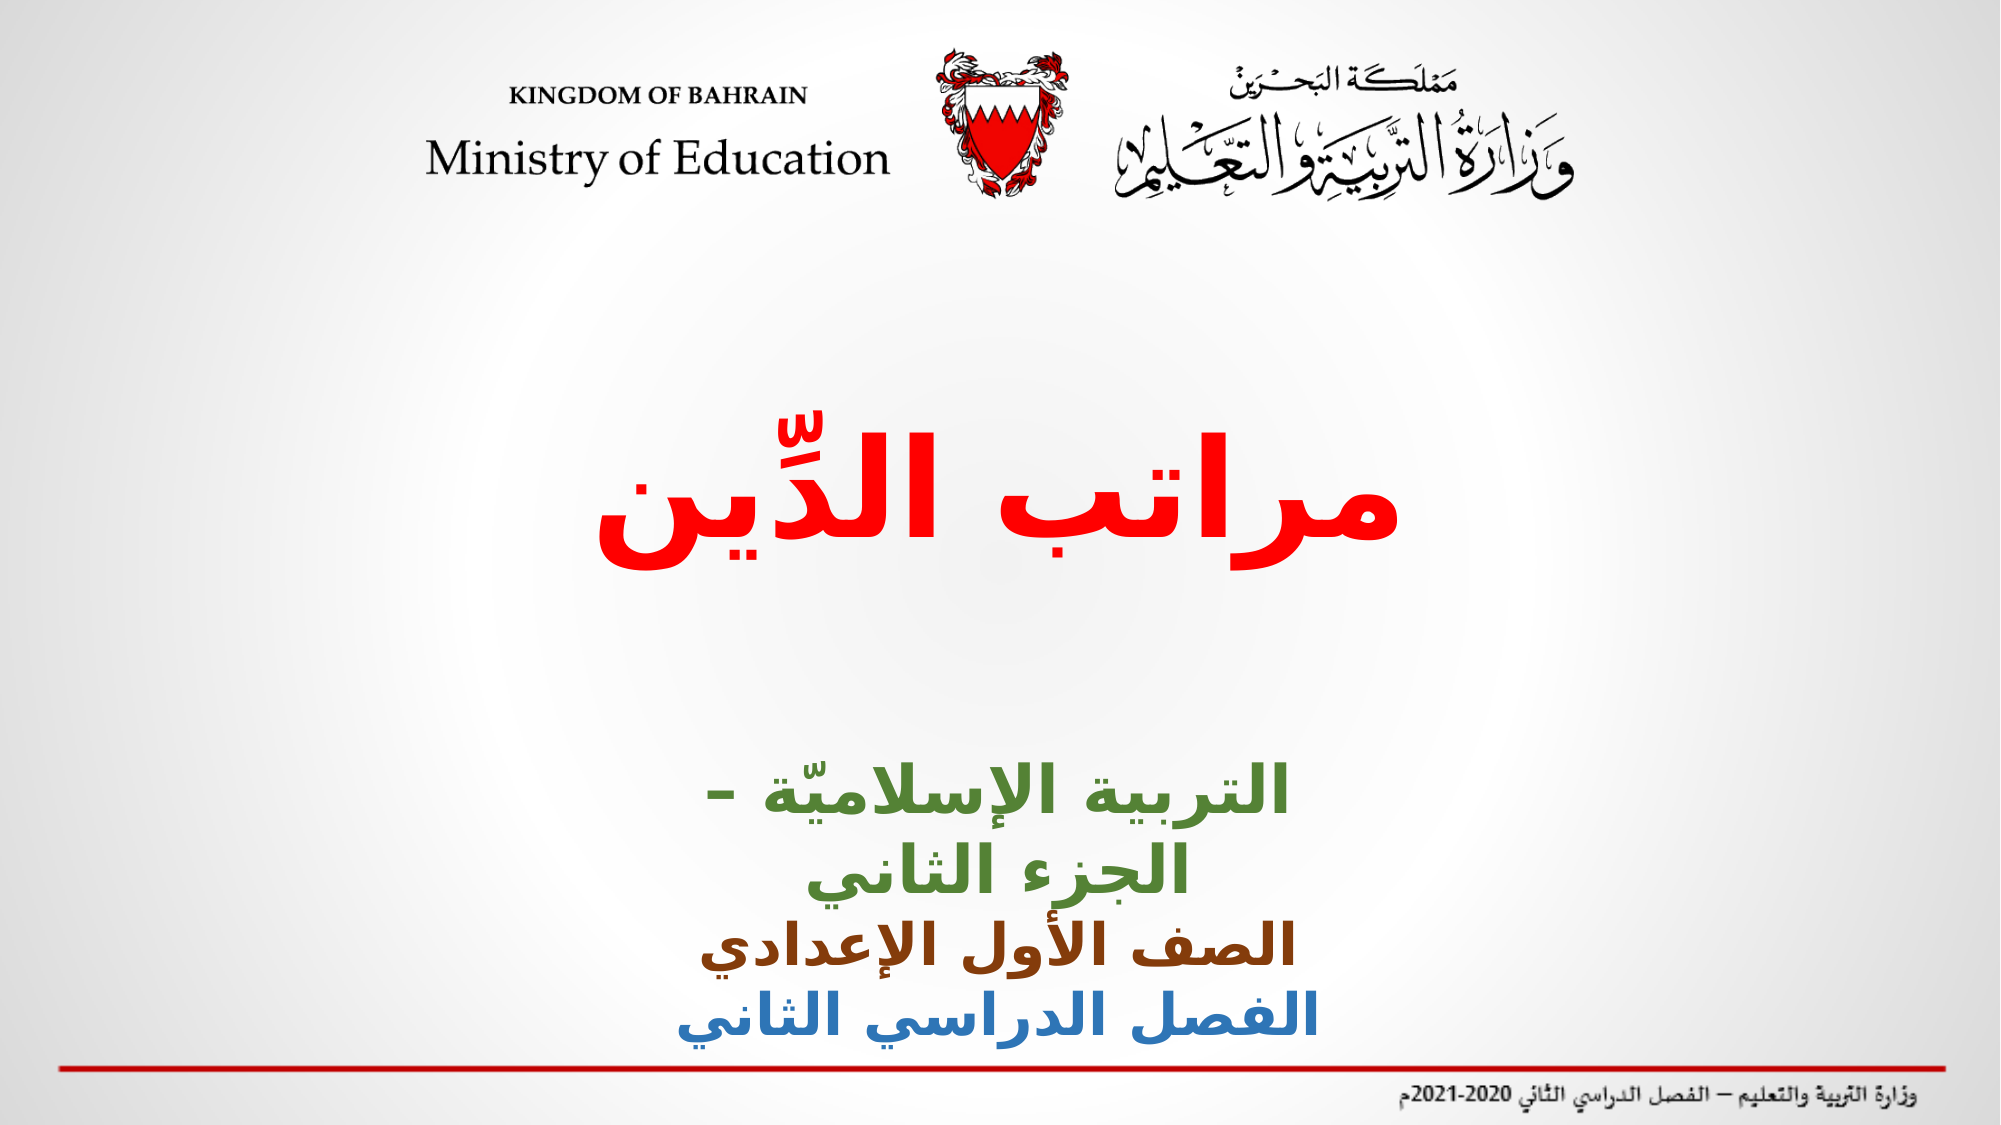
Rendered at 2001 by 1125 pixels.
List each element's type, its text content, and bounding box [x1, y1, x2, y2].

text_box مراتب الدِّين [459, 392, 1541, 573]
picture [0, 0, 2001, 1125]
text_box التربية الإسلاميّة – الجزء الثاني الصف الأول الإعدادي الفصل الدراسي الثاني [593, 739, 1404, 1055]
